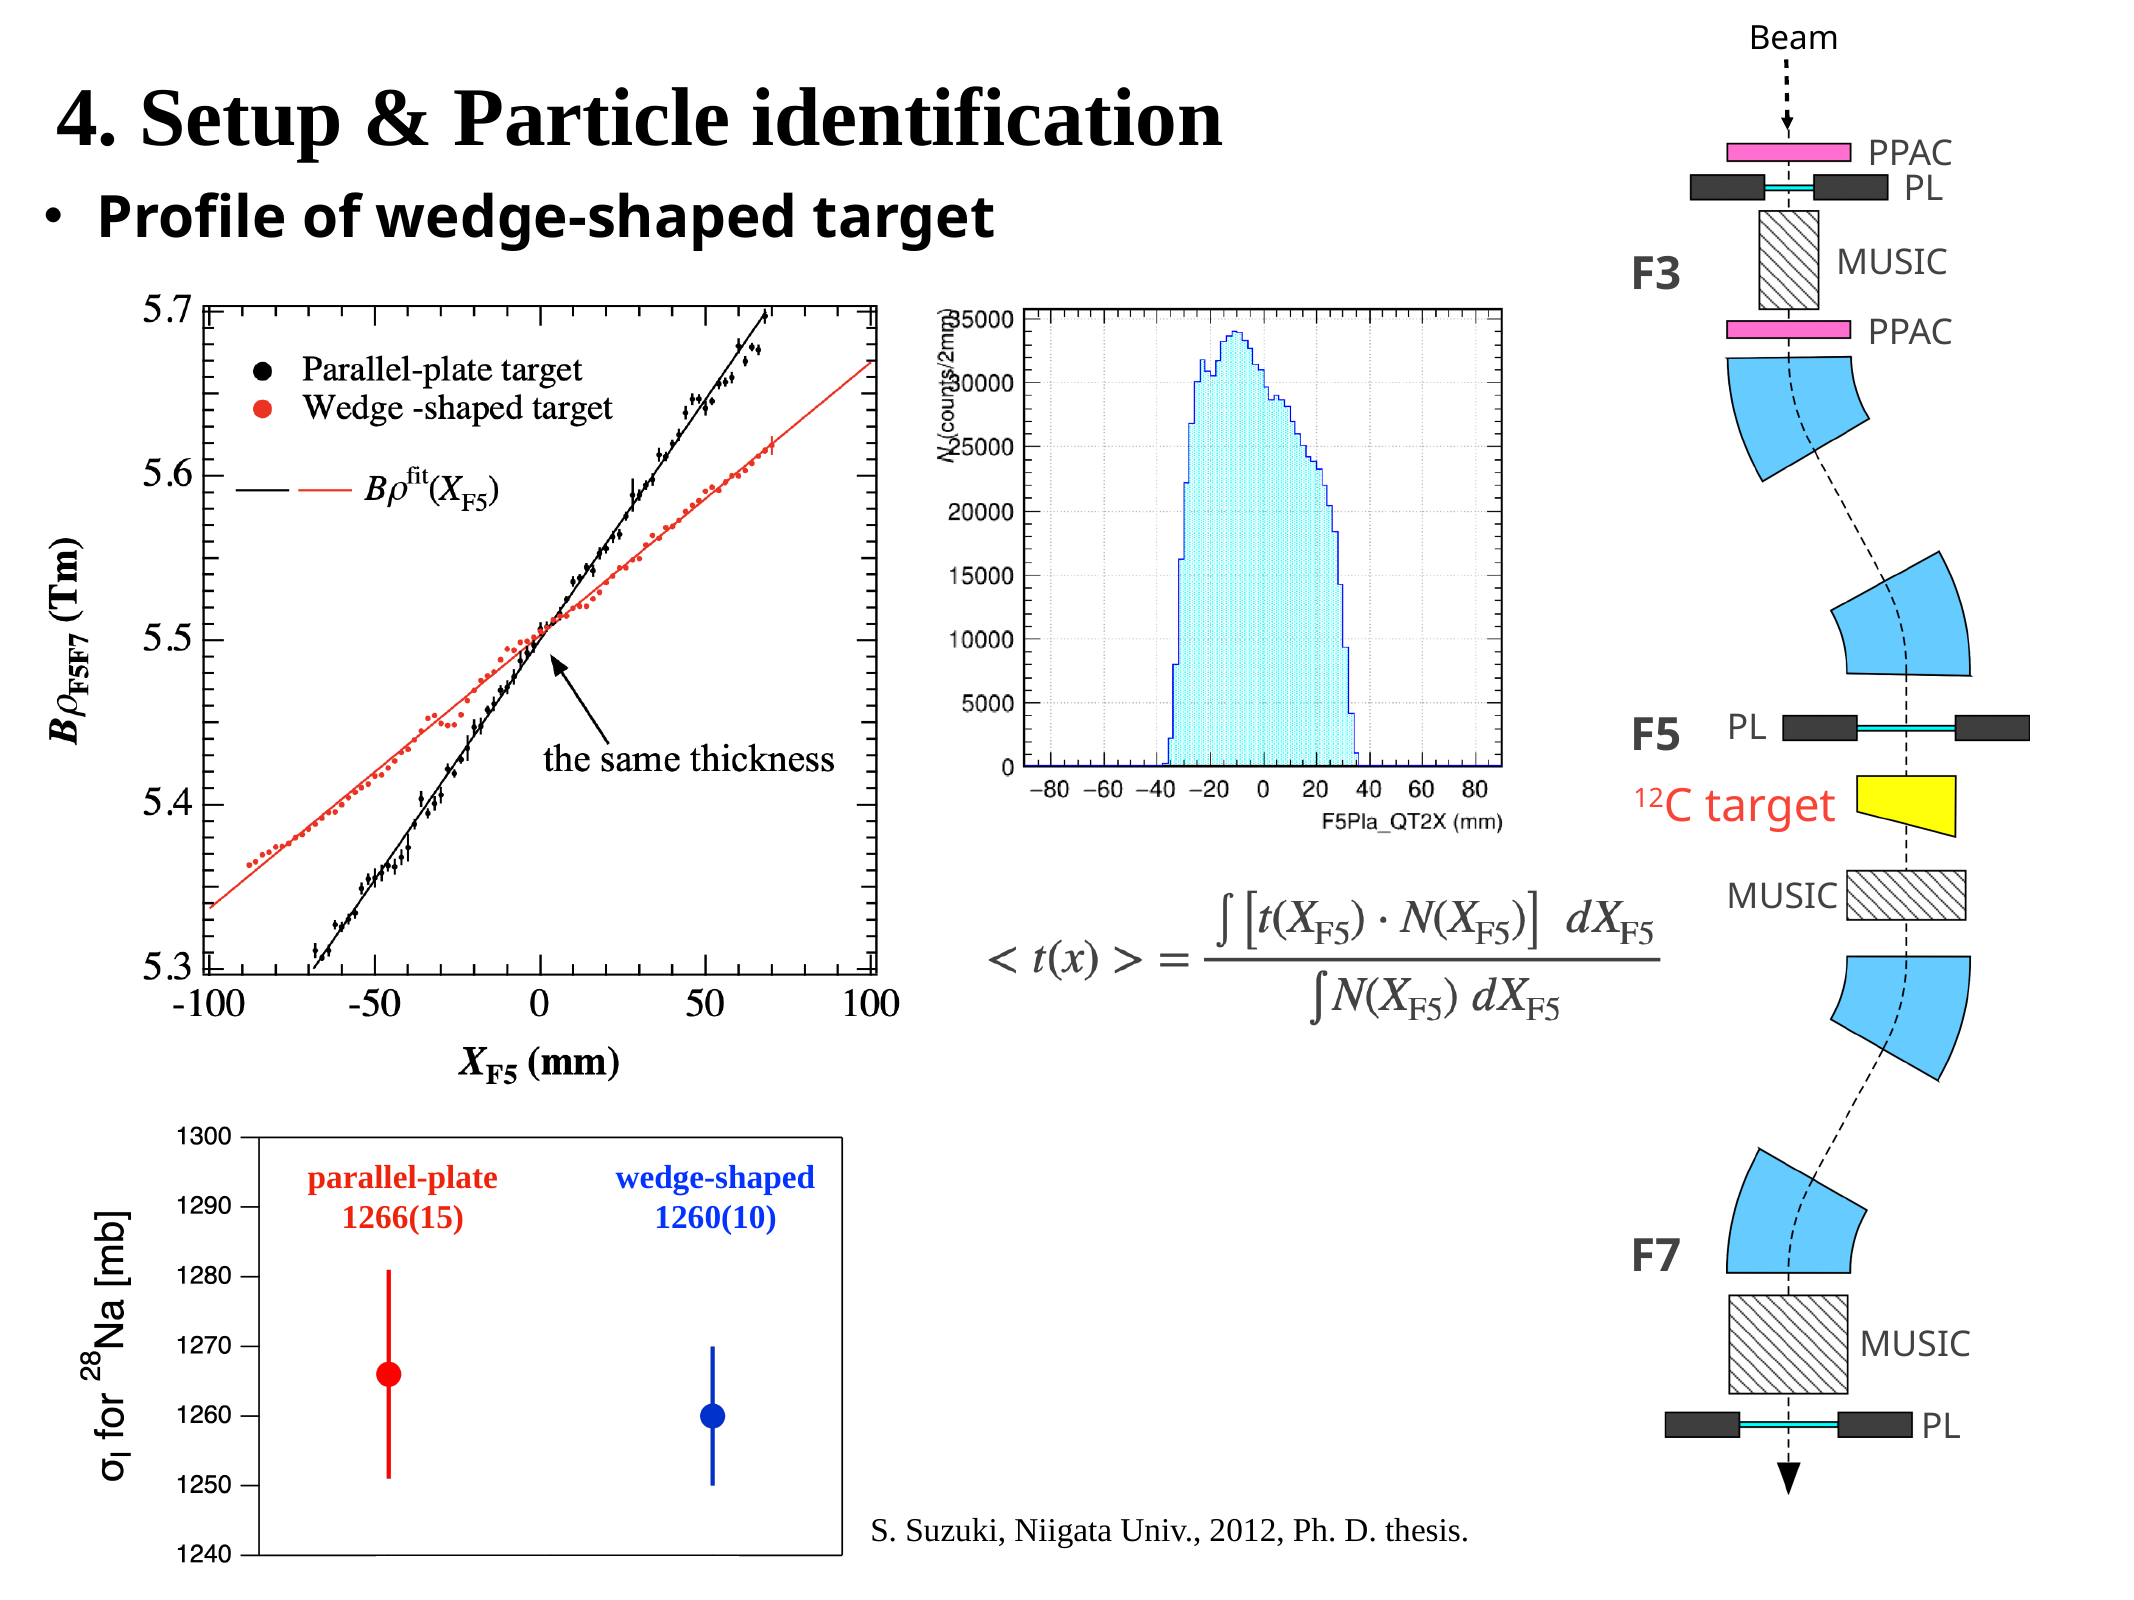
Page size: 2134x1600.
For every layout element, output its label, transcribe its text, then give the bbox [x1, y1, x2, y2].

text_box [77, 1112, 911, 1594]
text_box ・Profile of wedge-shaped target [16, 171, 1004, 258]
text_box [1550, 81, 2061, 1519]
text_box S. Suzuki, Niigata Univ., 2012, Ph. D. thesis. [911, 1499, 1479, 1557]
picture [968, 860, 1705, 1057]
text_box Beam [1740, 8, 1848, 65]
picture [40, 286, 1546, 1094]
title 4. Setup & Particle identification [47, 53, 1393, 174]
